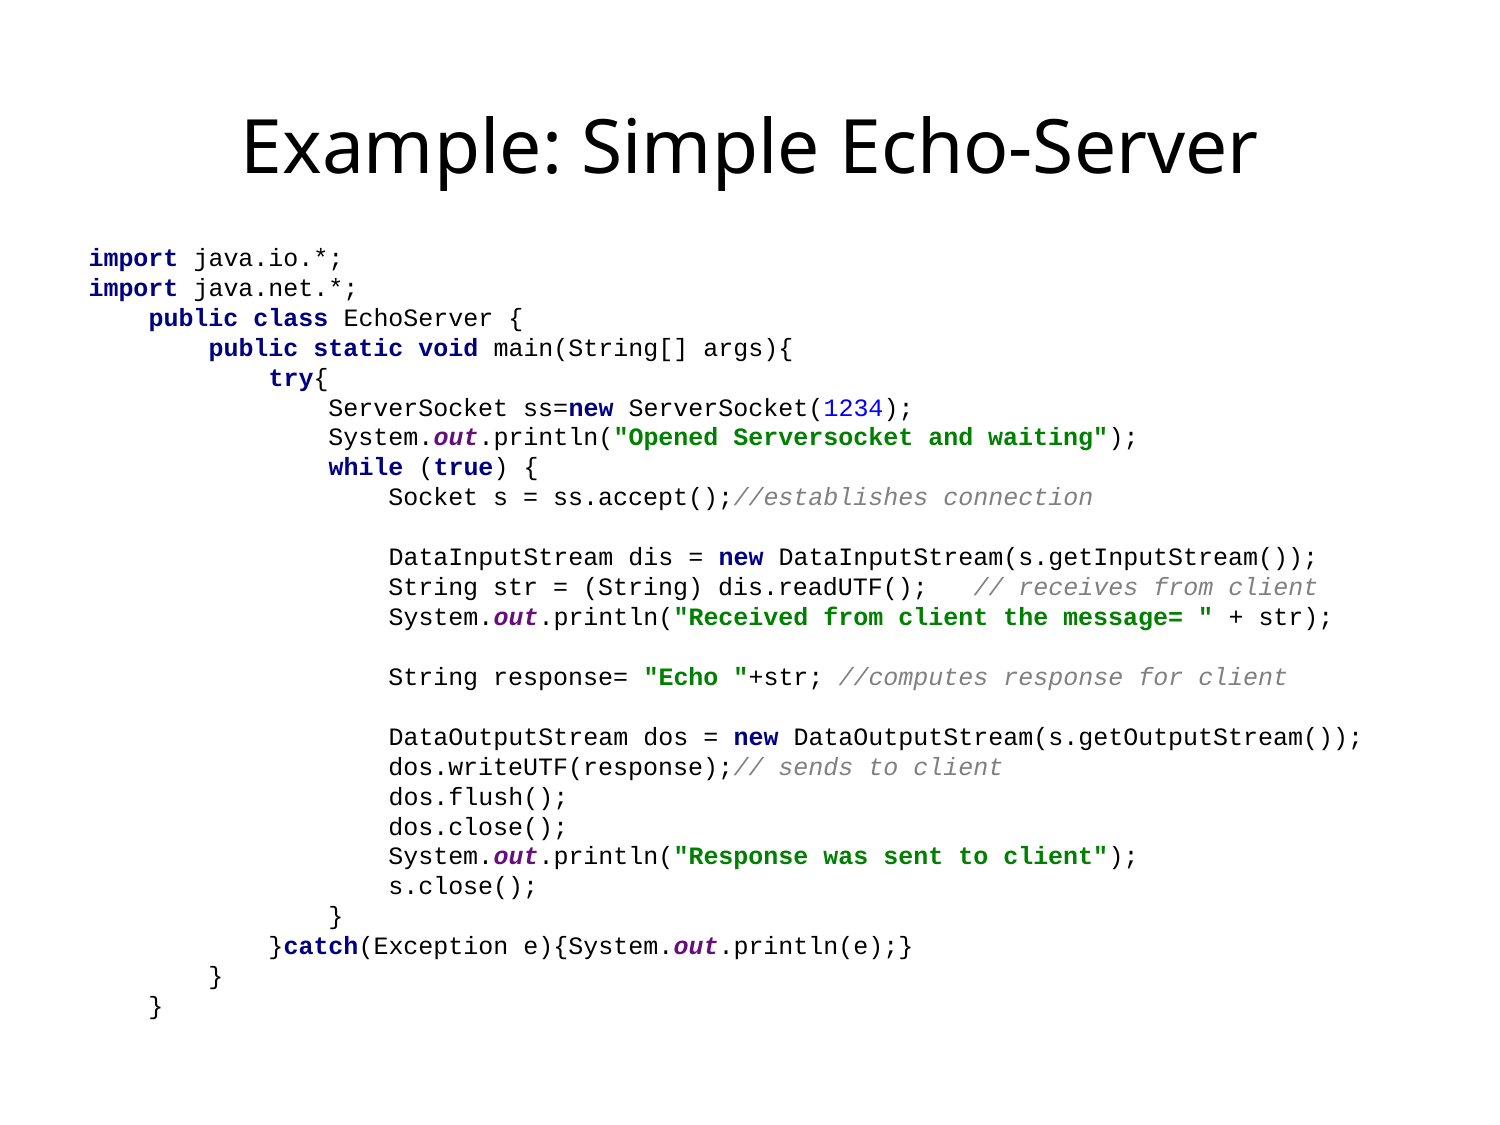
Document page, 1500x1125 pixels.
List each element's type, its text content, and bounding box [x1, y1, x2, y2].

text_box import java.io.*; import java.net.*; public class EchoServer { public static void main(String[] args){ try{ ServerSocket ss=new ServerSocket(1234); System.out.println("Opened Serversocket and waiting"); while (true) { Socket s = ss.accept();//establishes connection DataInputStream dis = new DataInputStream(s.getInputStream()); String str = (String) dis.readUTF(); // receives from client System.out.println("Received from client the message= " + str); String response= "Echo "+str; //computes response for client DataOutputStream dos = new DataOutputStream(s.getOutputStream()); dos.writeUTF(response);// sends to client dos.flush(); dos.close(); System.out.println("Response was sent to client"); s.close(); } }catch(Exception e){System.out.println(e);} } } [73, 233, 1397, 1088]
title Example: Simple Echo-Server [103, 59, 1397, 233]
